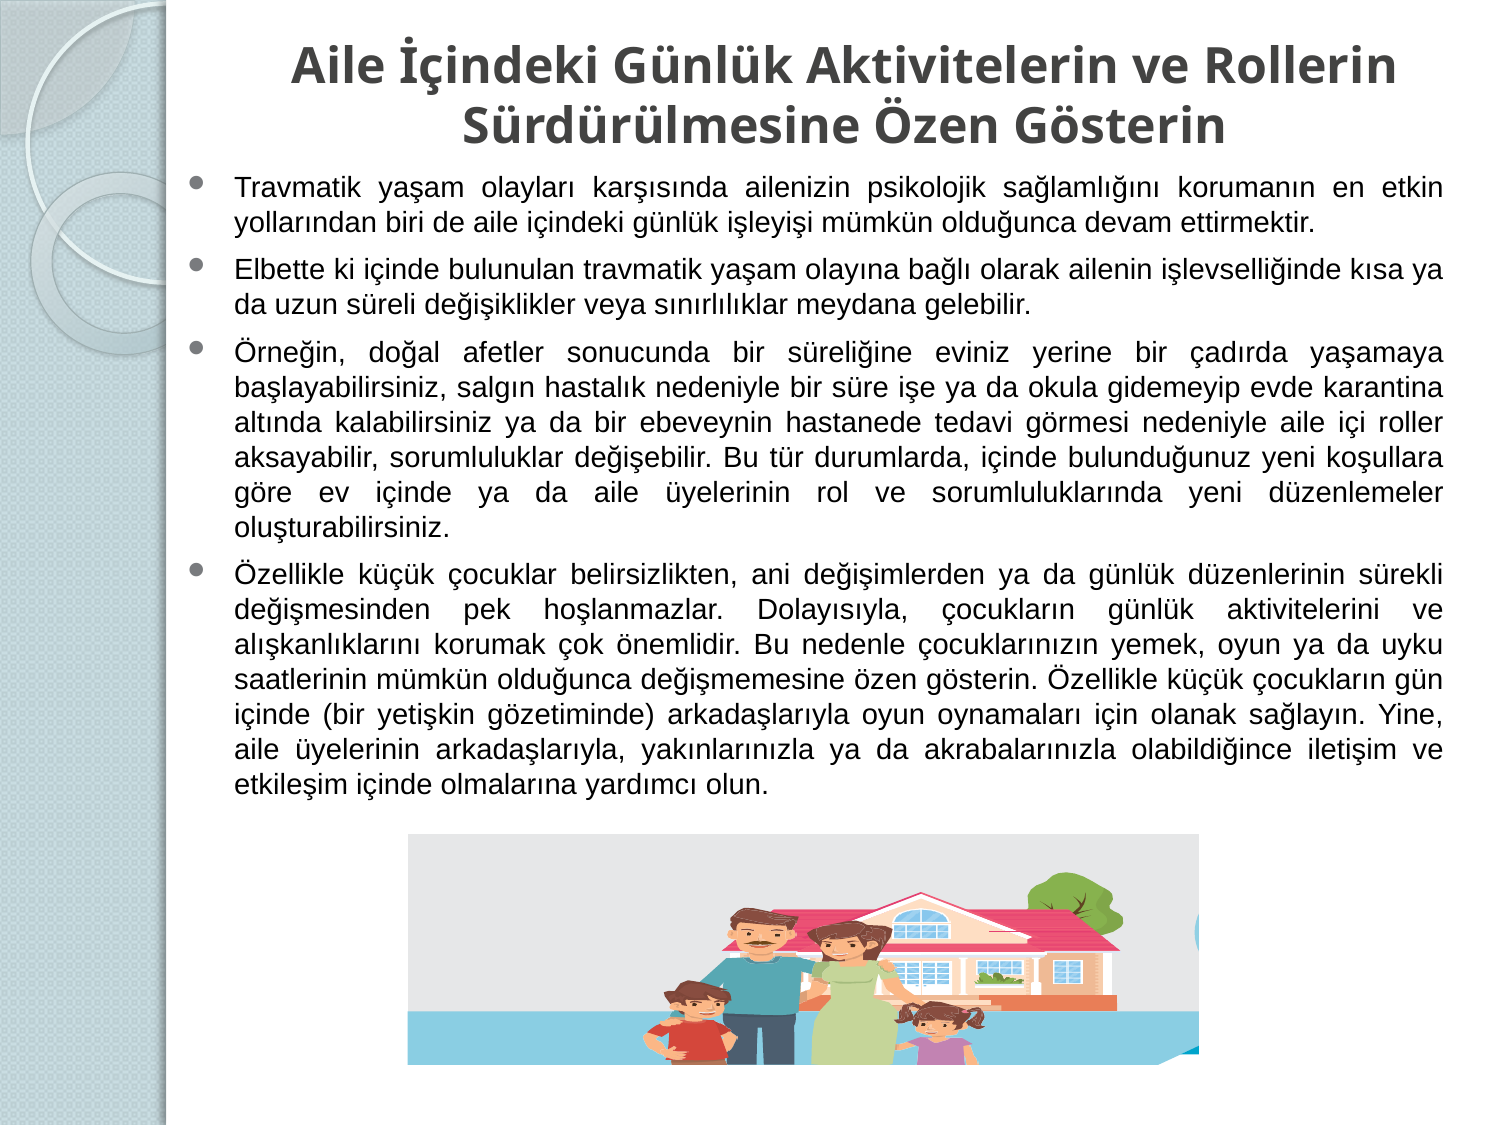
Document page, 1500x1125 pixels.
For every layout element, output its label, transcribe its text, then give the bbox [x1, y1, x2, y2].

picture [407, 833, 1200, 1067]
list Travmatik yaşam olayları karşısında ailenizin psikolojik sağlamlığını korumanın en etkin yollarından biri de aile içindeki günlük işleyişi mümkün olduğunca devam ettirmektir. Elbette ki içinde bulunulan travmatik yaşam olayına bağlı olarak ailenin işlevselliğinde kısa ya da uzun süreli değişiklikler veya sınırlılıklar meydana gelebilir. Örneğin, doğal afetler sonucunda bir süreliğine eviniz yerine bir çadırda yaşamaya başlayabilirsiniz, salgın hastalık nedeniyle bir süre işe ya da okula gidemeyip evde karantina altında kalabilirsiniz ya da bir ebeveynin hastanede tedavi görmesi nedeniyle aile içi roller aksayabilir, sorumluluklar değişebilir. Bu tür durumlarda, içinde bulunduğunuz yeni koşullara göre ev içinde ya da aile üyelerinin rol ve sorumluluklarında yeni düzenlemeler oluşturabilirsiniz. Özellikle küçük çocuklar belirsizlikten, ani değişimlerden ya da günlük düzenlerinin sürekli değişmesinden pek hoşlanmazlar. Dolayısıyla, çocukların günlük aktivitelerini ve alışkanlıklarını korumak çok önemlidir. Bu nedenle çocuklarınızın yemek, oyun ya da uyku saatlerinin mümkün olduğunca değişmemesine özen gösterin. Özellikle küçük çocukların gün içinde (bir yetişkin gözetiminde) arkadaşlarıyla oyun oynamaları için olanak sağlayın. Yine, aile üyelerinin arkadaşlarıyla, yakınlarınızla ya da akrabalarınızla olabildiğince iletişim ve etkileşim içinde olmalarına yardımcı olun. [159, 160, 1461, 835]
title Aile İçindeki Günlük Aktivitelerin ve Rollerin Sürdürülmesine Özen Gösterin [230, 0, 1461, 160]
